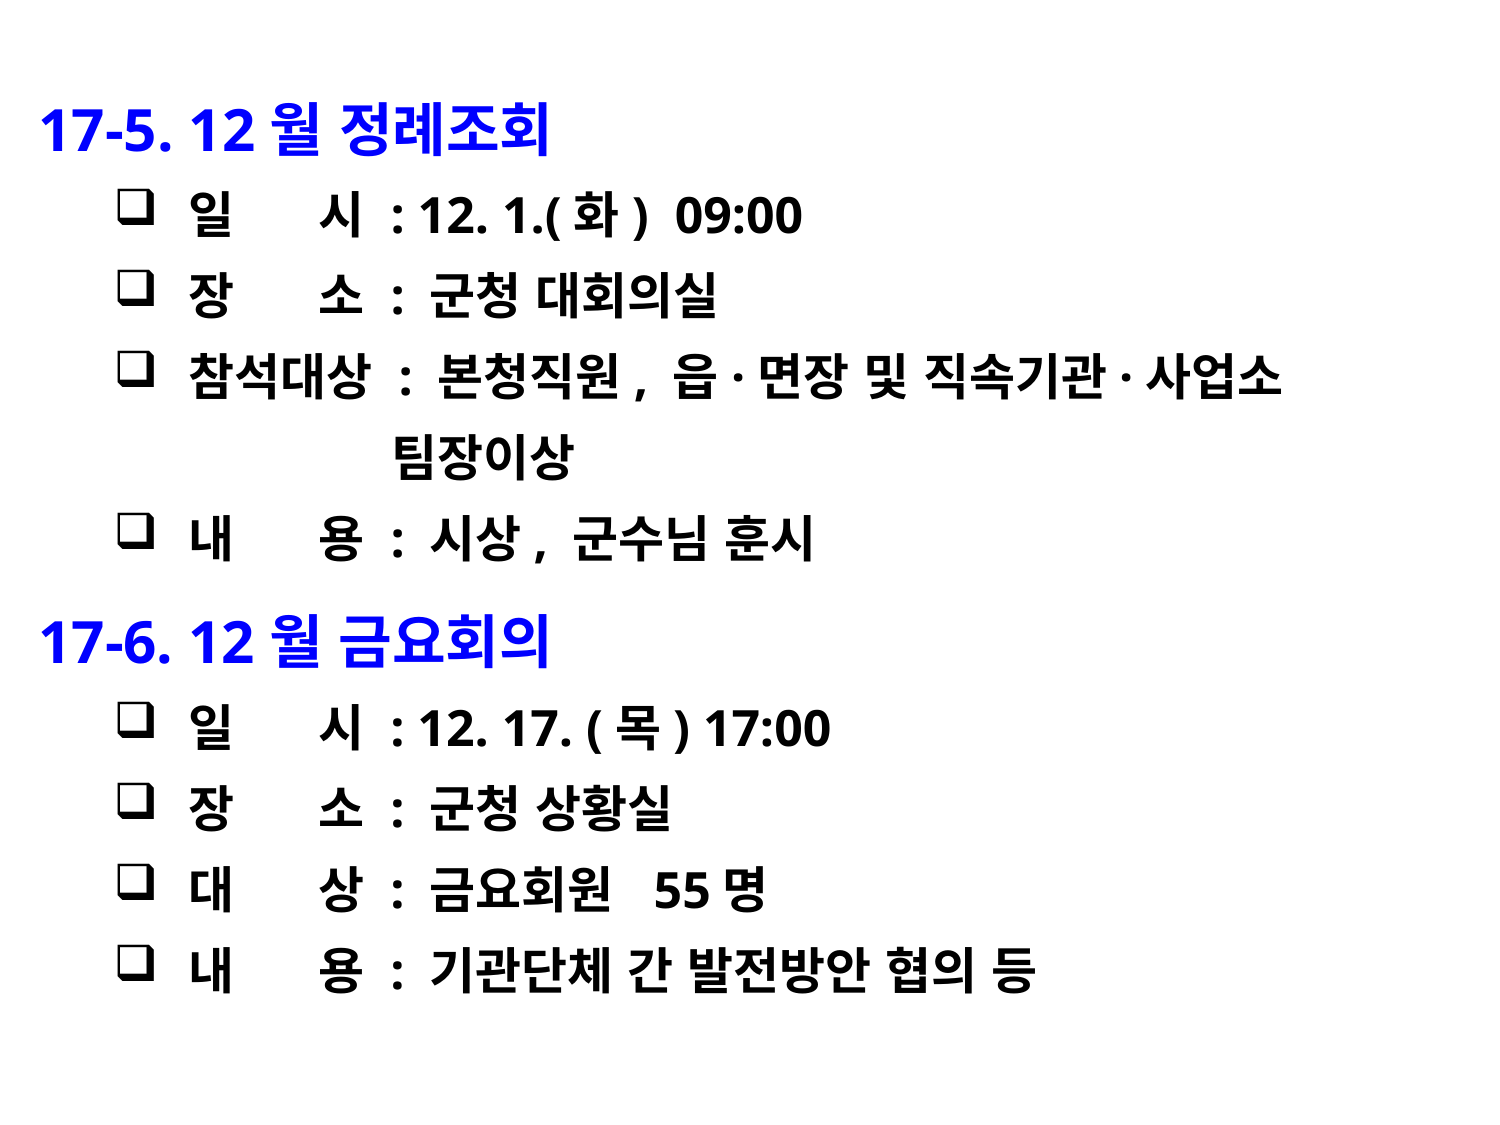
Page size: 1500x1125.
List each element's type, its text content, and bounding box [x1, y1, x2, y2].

text_box 17-6. 12월 금요회의 일 시 : 12. 17. (목) 17:00 장 소 : 군청 상황실 대 상 : 금요회원 55명 내 용 : 기관단체 간 발전방안 협의 등 [23, 597, 1196, 1009]
text_box 17-5. 12월 정례조회 일 시 : 12. 1.(화) 09:00 장 소 : 군청 대회의실 참석대상 : 본청직원, 읍·면장 및 직속기관·사업소 팀장이상 내 용 : 시상, 군수님 훈시 [23, 85, 1395, 578]
